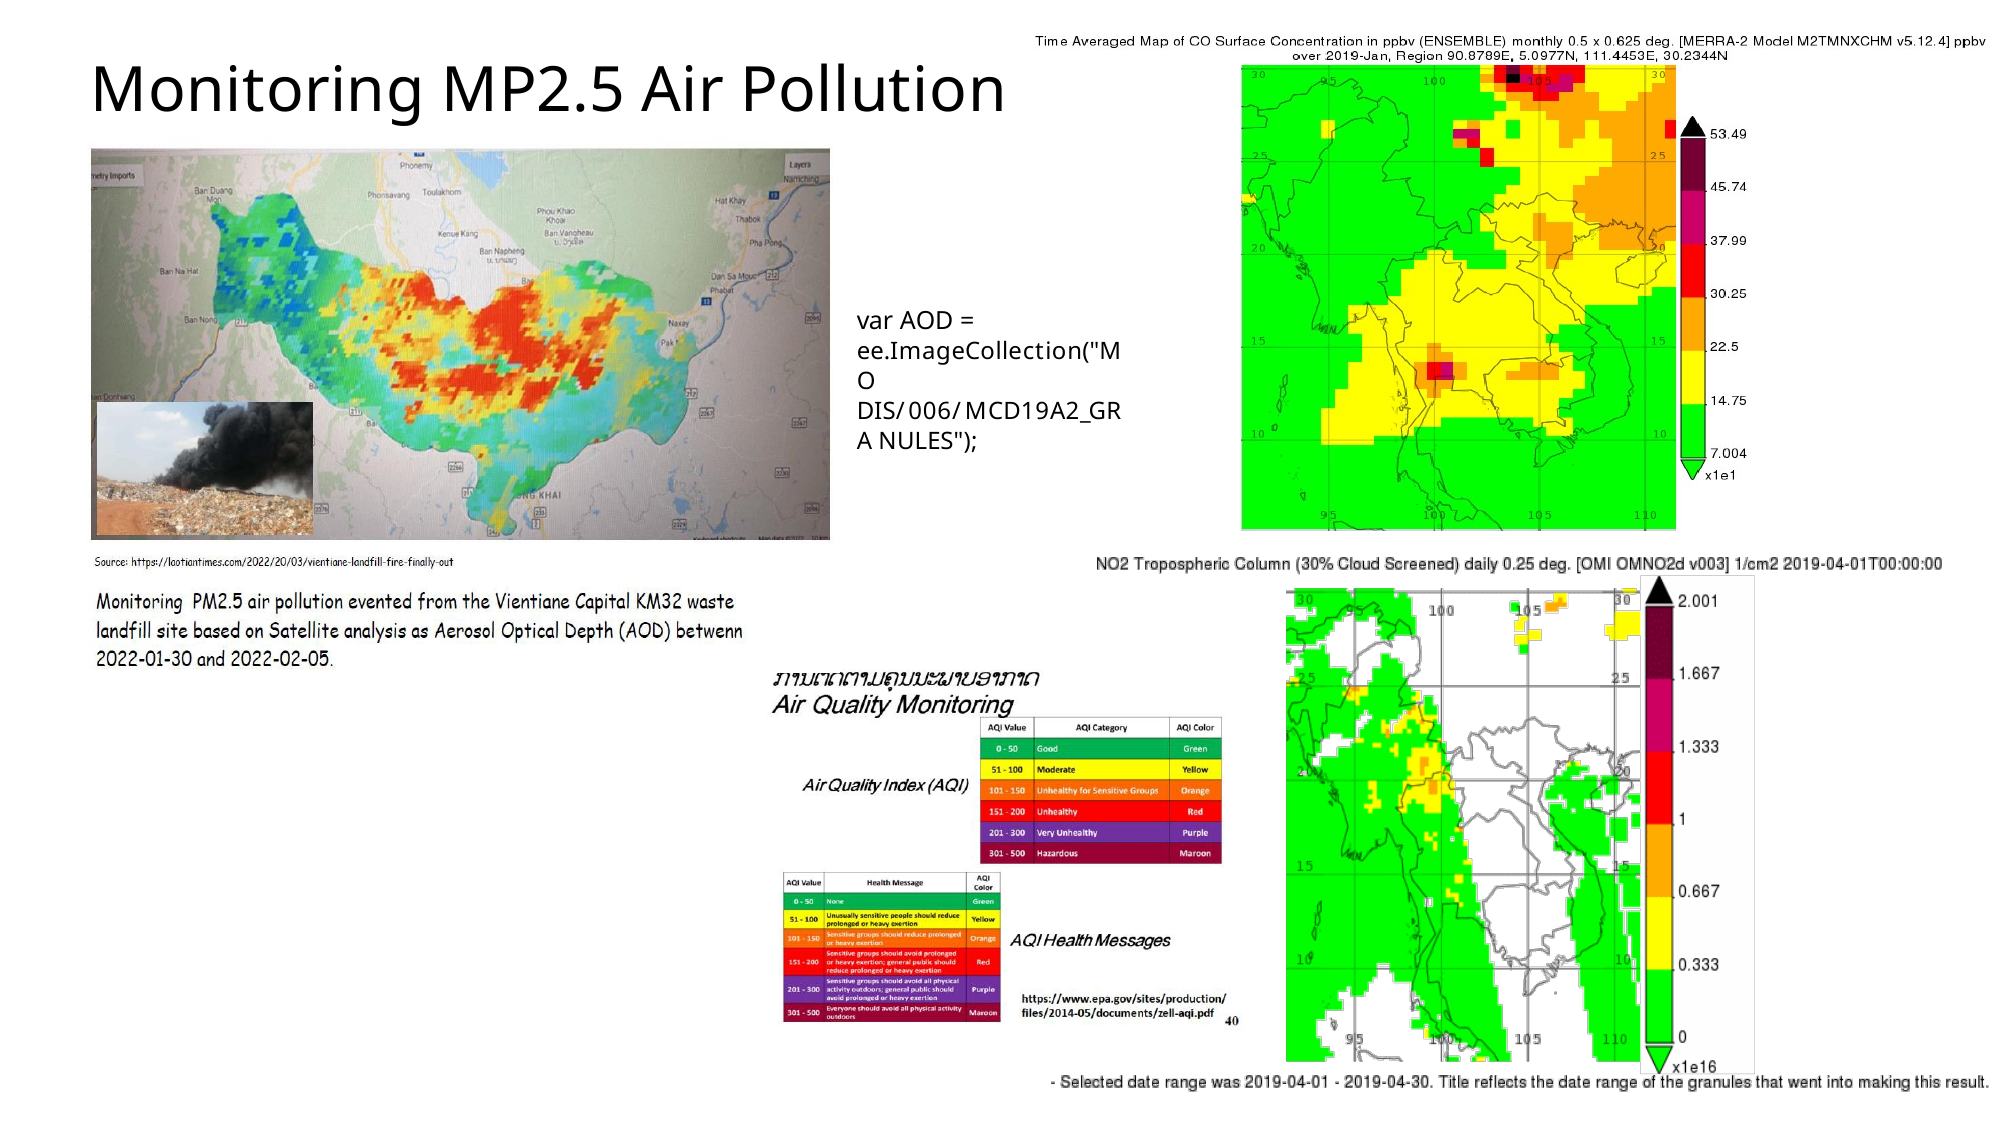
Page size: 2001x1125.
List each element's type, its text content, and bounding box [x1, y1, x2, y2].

text_box [1034, 35, 1991, 531]
text_box [1049, 556, 1991, 1094]
text_box [754, 663, 1049, 1031]
text_box [87, 137, 840, 673]
text_box Monitoring MP2.5 Air Pollution [87, 48, 1021, 124]
text_box var AOD = ee.ImageCollection("MO DIS/006/MCD19A2_GRA NULES"); [854, 303, 1133, 455]
